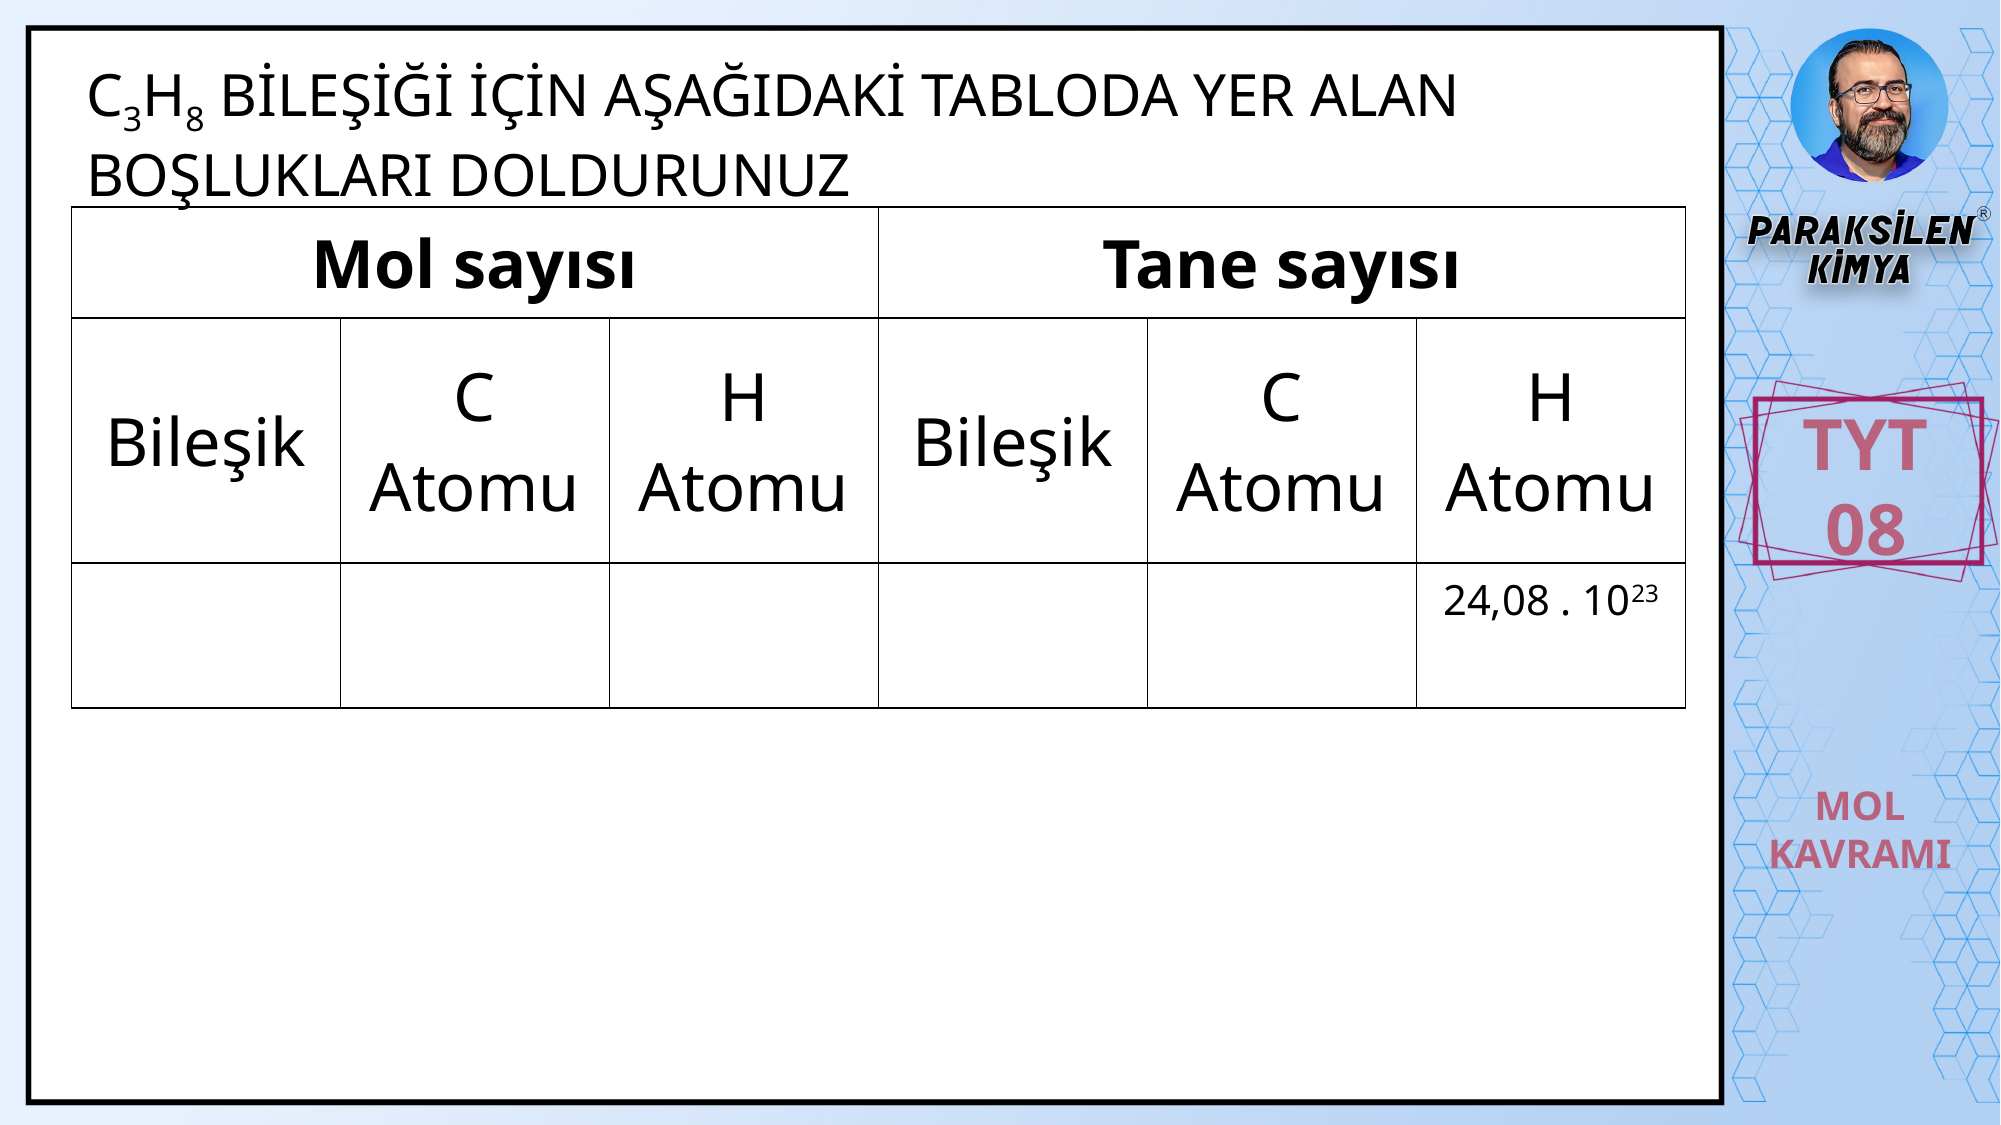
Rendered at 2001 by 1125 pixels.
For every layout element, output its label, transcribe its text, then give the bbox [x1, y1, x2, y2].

text_box MOL KAVRAMI [1719, 773, 2000, 884]
table_cell [879, 564, 1147, 707]
table_cell [72, 564, 340, 707]
table_cell H Atomu [1417, 319, 1685, 562]
table_cell C Atomu [341, 319, 609, 562]
table_cell H Atomu [610, 319, 878, 562]
table_cell [610, 564, 878, 707]
table_cell 24,08 . 1023 [1417, 564, 1685, 707]
table_header Tane sayısı [879, 216, 1685, 317]
text_box TYT 08 [1755, 392, 1977, 577]
table_cell [341, 564, 609, 707]
table_cell [1148, 564, 1416, 707]
text_box C3H8 BİLEŞİĞİ İÇİN AŞAĞIDAKİ TABLODA YER ALAN BOŞLUKLARI DOLDURUNUZ [71, 50, 1686, 216]
table_header Mol sayısı [72, 216, 878, 317]
table_cell Bileşik [72, 319, 340, 562]
table_cell Bileşik [879, 319, 1147, 562]
table_cell C Atomu [1148, 319, 1416, 562]
picture [0, 0, 2001, 1125]
